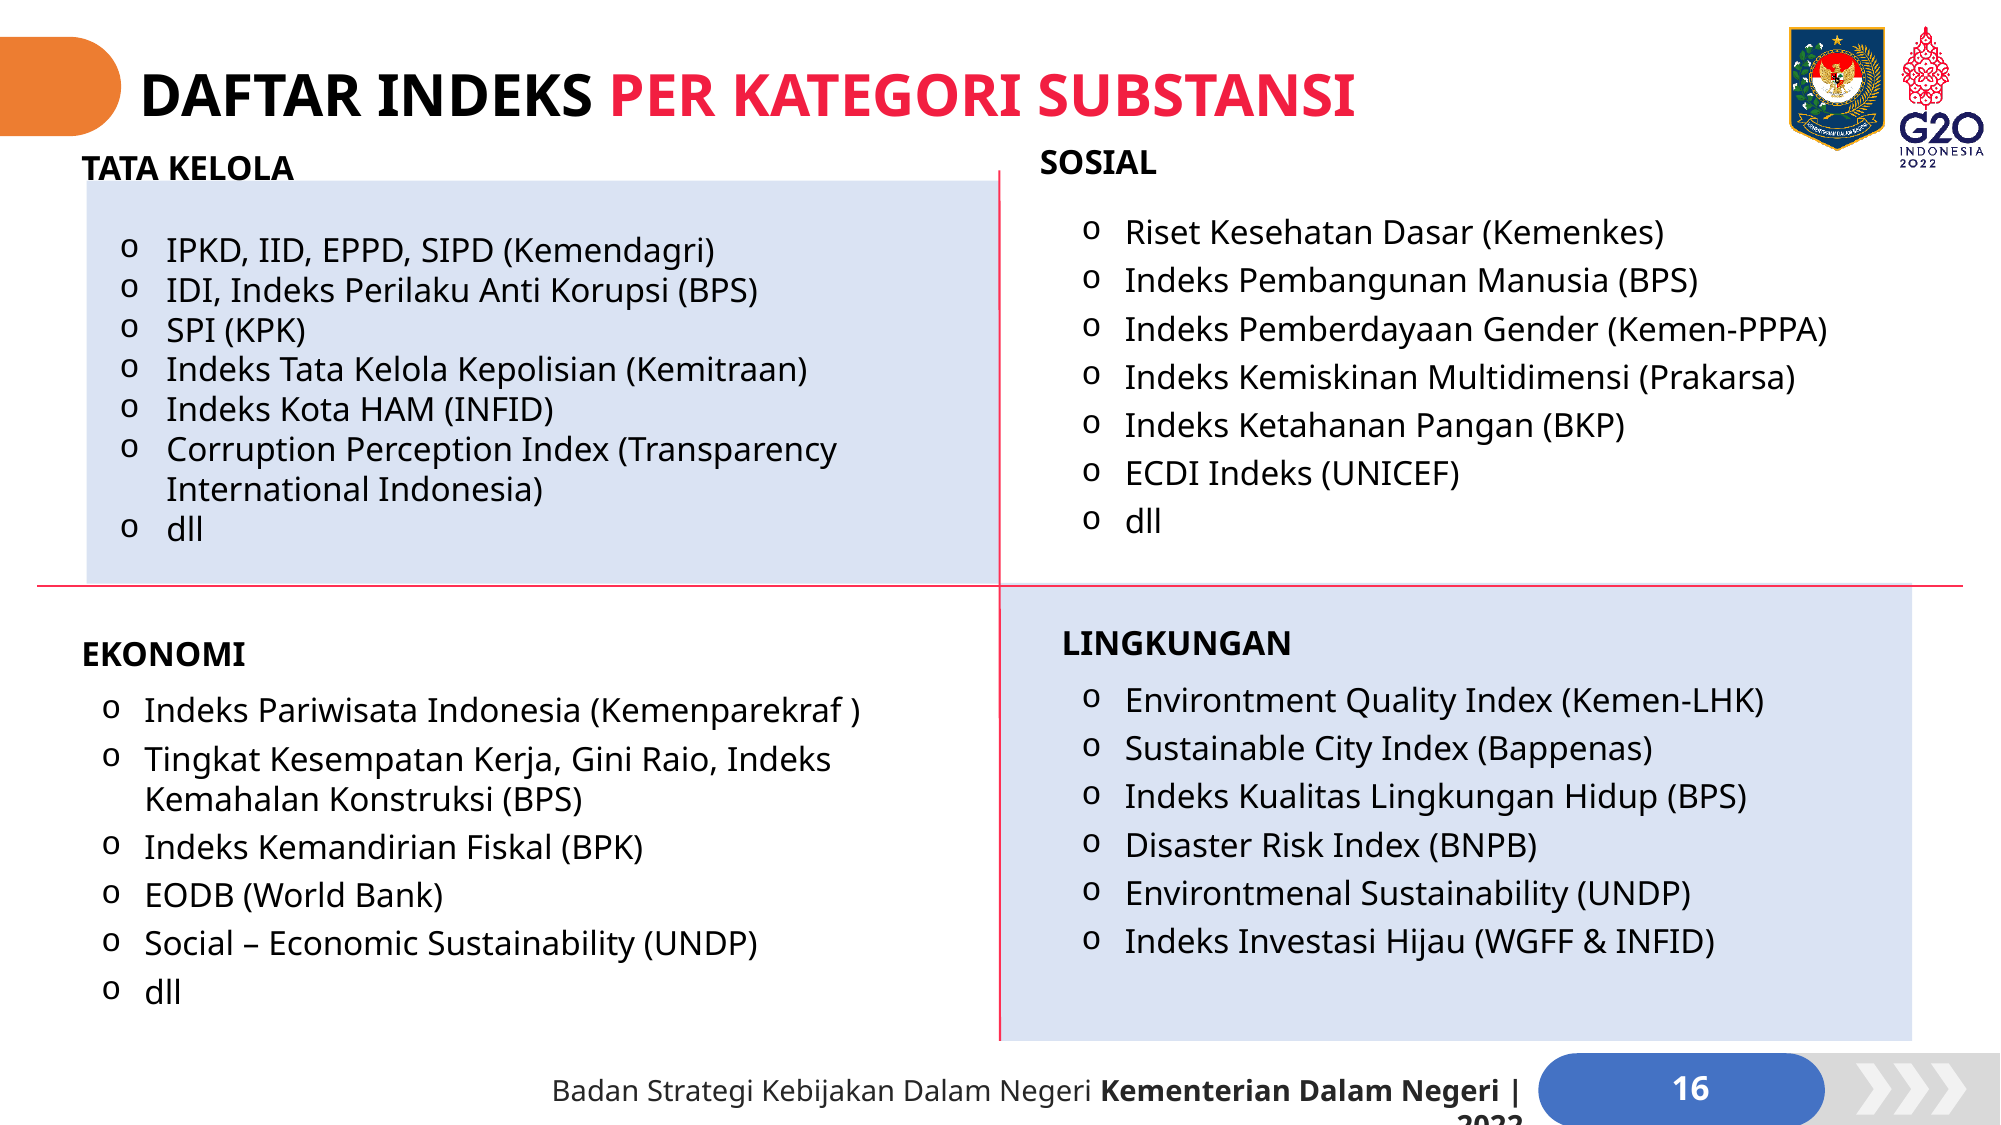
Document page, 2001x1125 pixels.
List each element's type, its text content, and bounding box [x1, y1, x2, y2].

text_box LINGKUNGAN [1046, 615, 1358, 670]
text_box TATA KELOLA [66, 139, 319, 195]
text_box [998, 587, 1913, 1042]
text_box Indeks Pariwisata Indonesia (Kemenparekraf ) Tingkat Kesempatan Kerja, Gini Raio, Indeks Kemahalan Konstruksi (BPS) Indeks Kemandirian Fiskal (BPK) EODB (World Bank) Social – Economic Sustainability (UNDP) dll [86, 682, 950, 1019]
text_box IPKD, IID, EPPD, SIPD (Kemendagri) IDI, Indeks Perilaku Anti Korupsi (BPS) SPI (KPK) Indeks Tata Kelola Kepolisian (Kemitraan) Indeks Kota HAM (INFID) Corruption Perception Index (Transparency International Indonesia) dll [104, 221, 865, 585]
text_box [86, 180, 998, 585]
text_box EKONOMI [66, 625, 319, 681]
picture [1788, 27, 1885, 151]
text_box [1855, 1063, 1967, 1115]
text_box [1750, 1052, 2000, 1125]
text_box SOSIAL [1025, 134, 1277, 189]
text_box [0, 36, 122, 137]
slide_number 16 [1596, 1059, 1725, 1120]
text_box [1539, 1053, 1825, 1125]
text_box IPKD, IID, EPPD, SIPD (Kemendagri) IDI, Indeks Perilaku Anti Korupsi (BPS) SPI (KPK) Indeks Tata Kelola Kepolisian (Kemitraan) Indeks Kota HAM (INFID) Corruption Perception Index (Transparency International Indonesia) dll [104, 587, 865, 596]
text_box Riset Kesehatan Dasar (Kemenkes) Indeks Pembangunan Manusia (BPS) Indeks Pemberdayaan Gender (Kemen-PPPA) Indeks Kemiskinan Multidimensi (Prakarsa) Indeks Ketahanan Pangan (BKP) ECDI Indeks (UNICEF) dll [1066, 203, 1875, 548]
picture [1895, 24, 1987, 171]
text_box DAFTAR INDEKS PER KATEGORI SUBSTANSI [124, 43, 1788, 144]
text_box Environtment Quality Index (Kemen-LHK) Sustainable City Index (Bappenas) Indeks Kualitas Lingkungan Hidup (BPS) Disaster Risk Index (BNPB) Environtmenal Sustainability (UNDP) Indeks Investasi Hijau (WGFF & INFID) [1066, 671, 1930, 968]
text_box Badan Strategi Kebijakan Dalam Negeri Kementerian Dalam Negeri | 2022 [514, 1064, 1539, 1125]
